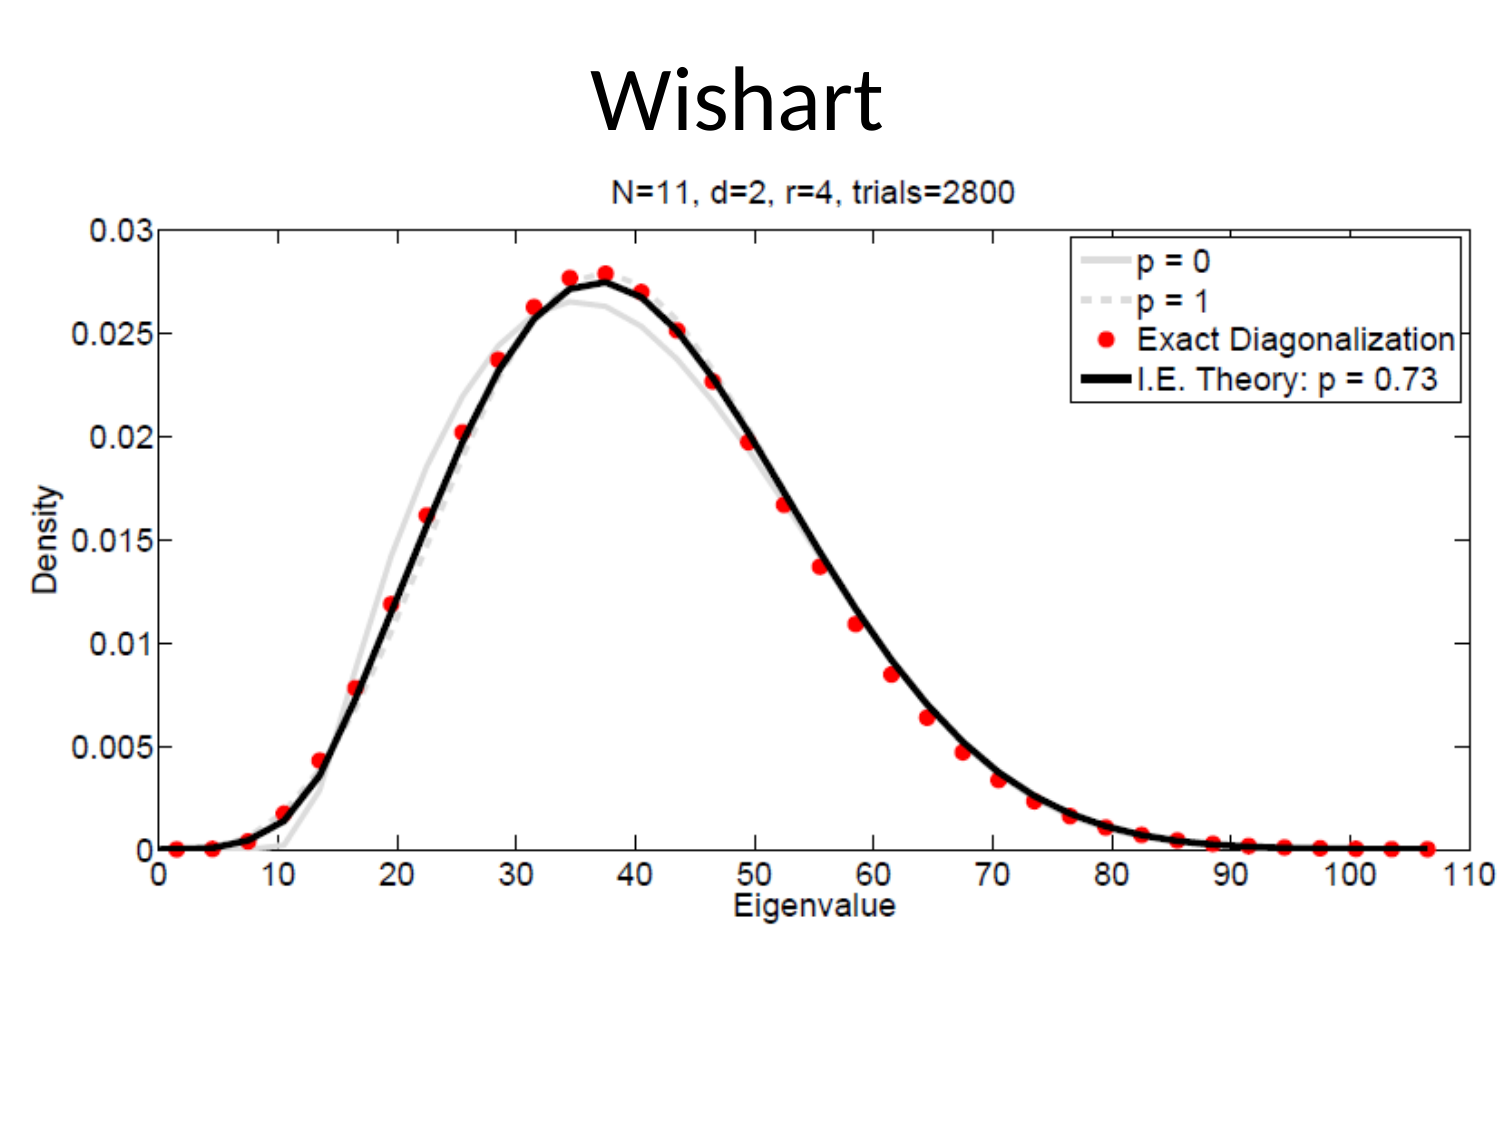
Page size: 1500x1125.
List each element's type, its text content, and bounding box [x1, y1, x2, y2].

title Wishart [62, 0, 1413, 148]
picture [5, 149, 1500, 963]
